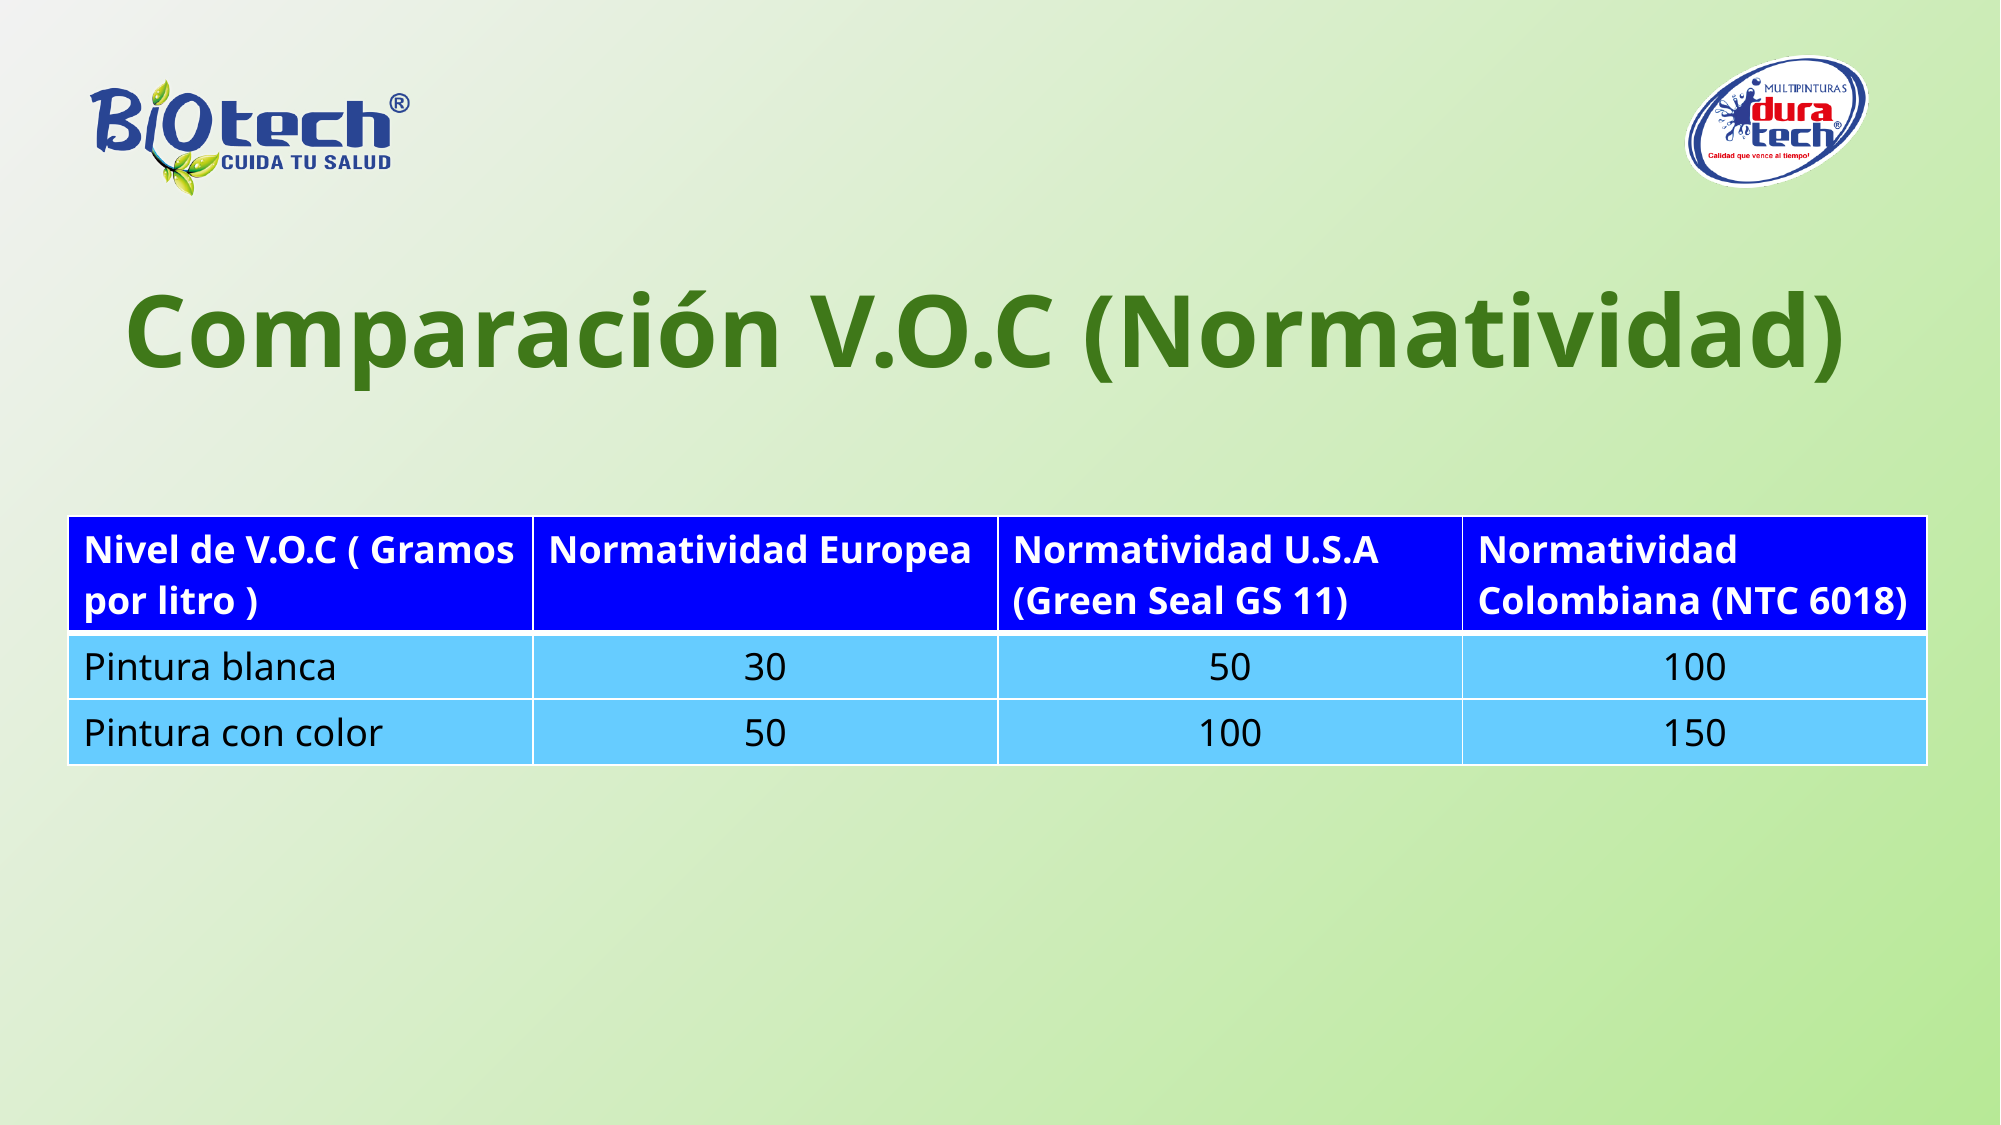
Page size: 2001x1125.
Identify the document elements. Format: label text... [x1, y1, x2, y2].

picture [1676, 46, 1878, 198]
table_cell 50 [999, 636, 1462, 698]
table_header Normatividad U.S.A (Green Seal GS 11) [999, 517, 1462, 630]
table_cell 100 [999, 700, 1462, 764]
table_cell 30 [534, 636, 997, 698]
table_cell Pintura con color [69, 700, 532, 764]
table_header Normatividad Colombiana (NTC 6018) [1463, 517, 1926, 630]
table_header Nivel de V.O.C ( Gramos por litro ) [69, 517, 532, 630]
title Comparación V.O.C (Normatividad) [109, 259, 1877, 433]
table_cell Pintura blanca [69, 636, 532, 698]
table_cell 50 [534, 700, 997, 764]
table_cell 100 [1463, 636, 1926, 698]
table_cell 150 [1463, 700, 1926, 764]
table_header Normatividad Europea [534, 517, 997, 630]
picture [77, 5, 416, 261]
